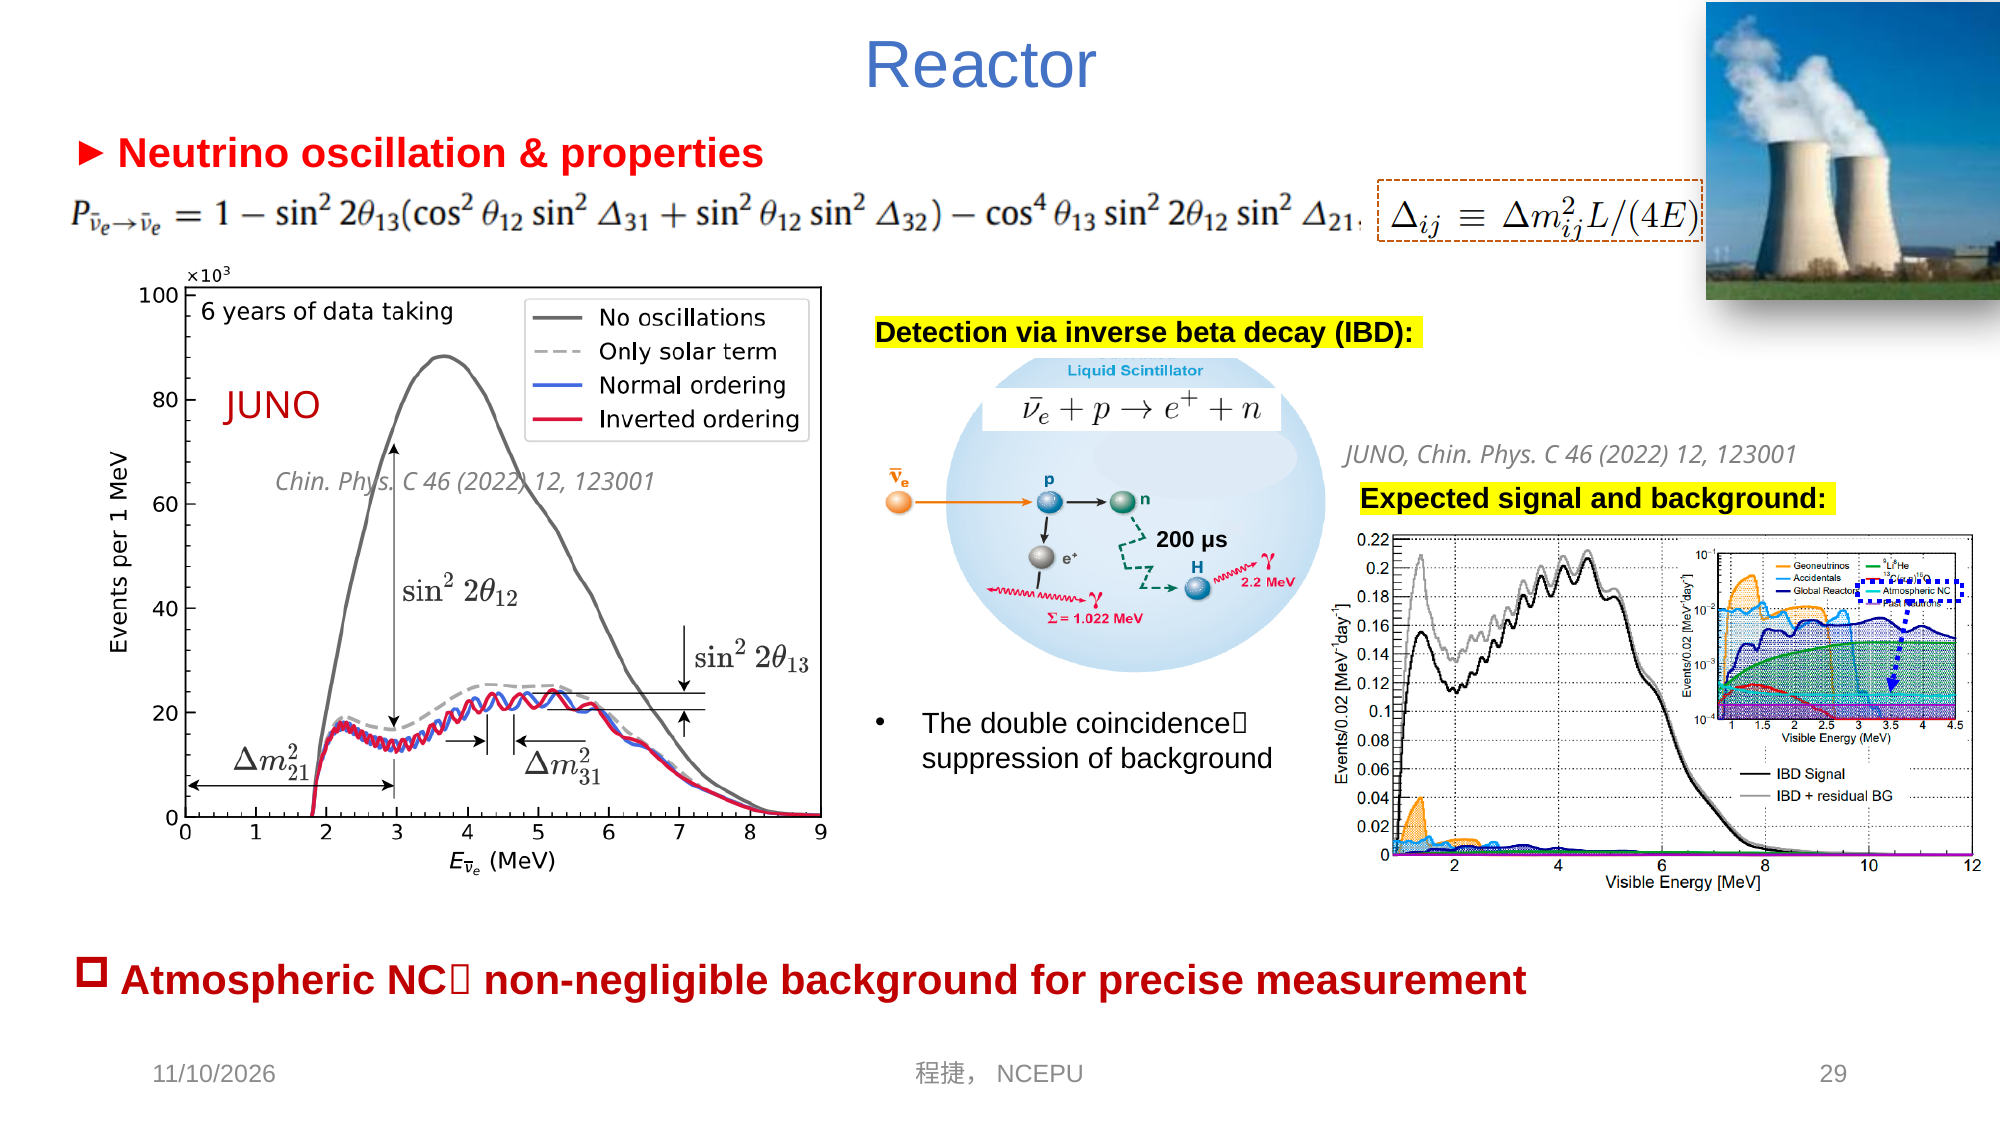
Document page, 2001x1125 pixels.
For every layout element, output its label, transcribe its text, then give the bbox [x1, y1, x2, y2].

text_box JUNO, Chin. Phys. C 46 (2022) 12, 123001 [1332, 431, 1814, 476]
picture [1706, 2, 2000, 301]
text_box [1890, 600, 1910, 693]
text_box Neutrino oscillation & properties [55, 118, 1653, 234]
picture [63, 248, 1989, 898]
text_box The double coincidence suppression of background [904, 696, 1324, 782]
footer 程捷，NCEPU [662, 1042, 1338, 1103]
text_box Detection via inverse beta decay (IBD): [904, 305, 1795, 356]
text_box Atmospheric NC non-negligible background for precise measurement [58, 945, 1651, 1010]
picture [69, 188, 1361, 247]
picture [1378, 181, 1702, 241]
text_box Expected signal and background: [1345, 472, 1898, 523]
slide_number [137, 1042, 588, 1103]
slide_number 29 [1412, 1042, 1863, 1103]
